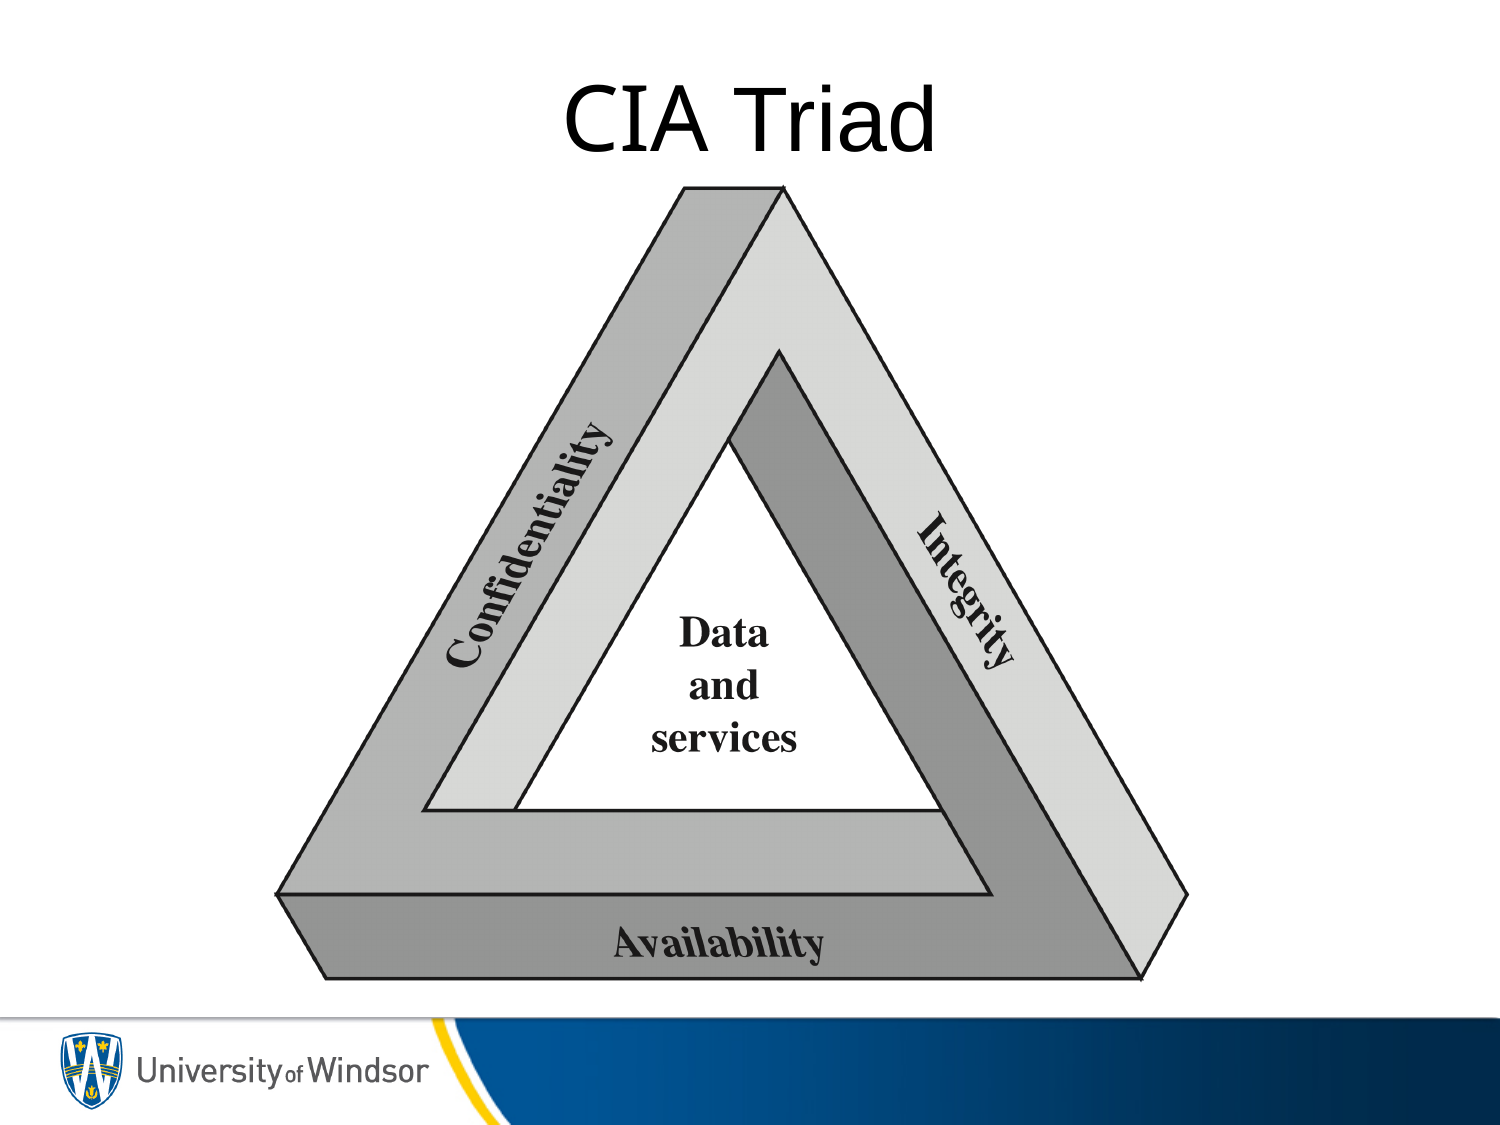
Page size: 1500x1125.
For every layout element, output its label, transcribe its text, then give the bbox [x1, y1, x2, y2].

title CIA Triad [75, 45, 1425, 185]
picture [0, 136, 1500, 1125]
